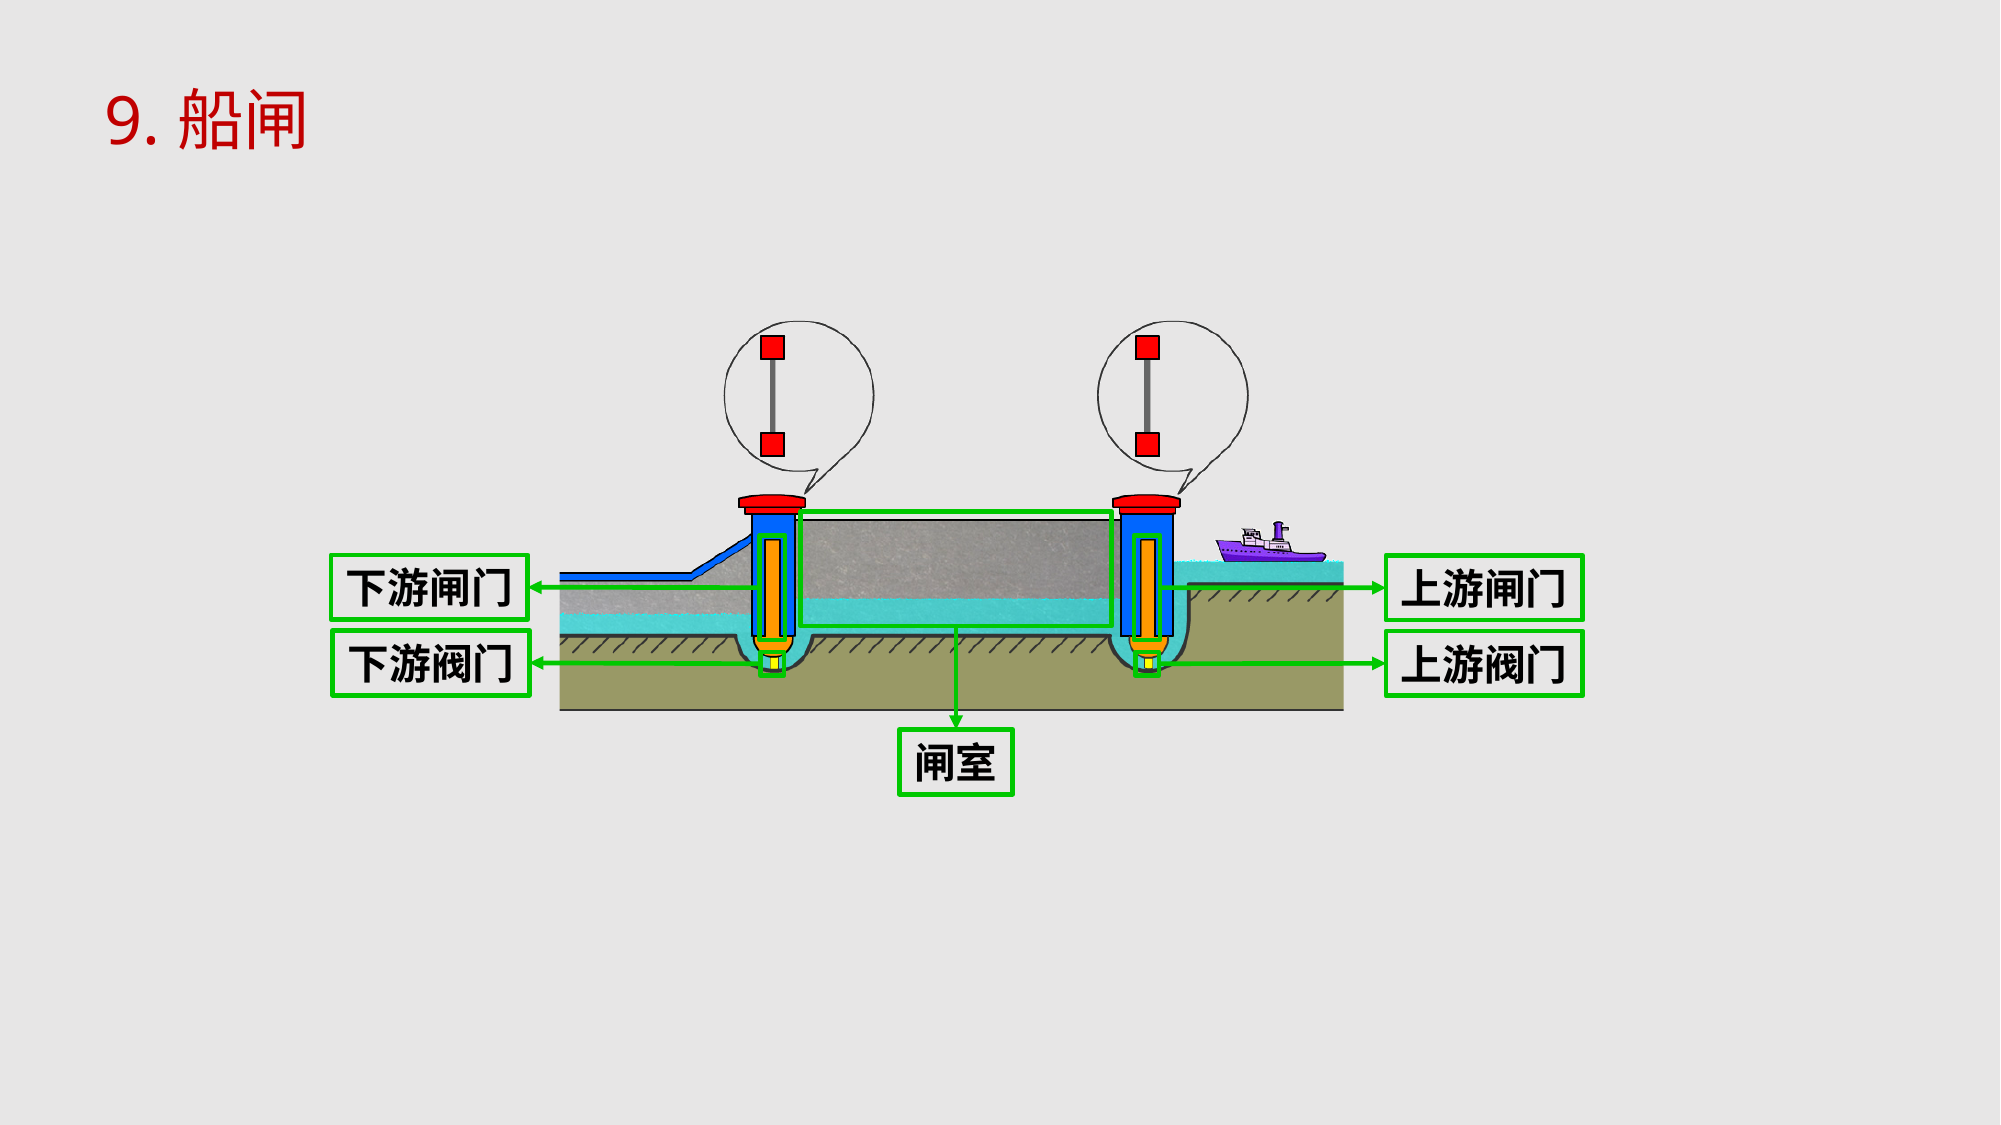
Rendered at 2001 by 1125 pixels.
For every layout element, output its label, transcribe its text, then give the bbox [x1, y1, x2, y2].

text_box 下游阀门 [332, 630, 530, 696]
text_box 下游闸门 [331, 554, 528, 620]
picture [559, 313, 1344, 715]
text_box 9.船闸 [90, 70, 383, 165]
text_box 上游闸门 [1385, 555, 1583, 621]
text_box 上游阀门 [1385, 631, 1583, 696]
text_box 闸室 [899, 729, 1013, 795]
